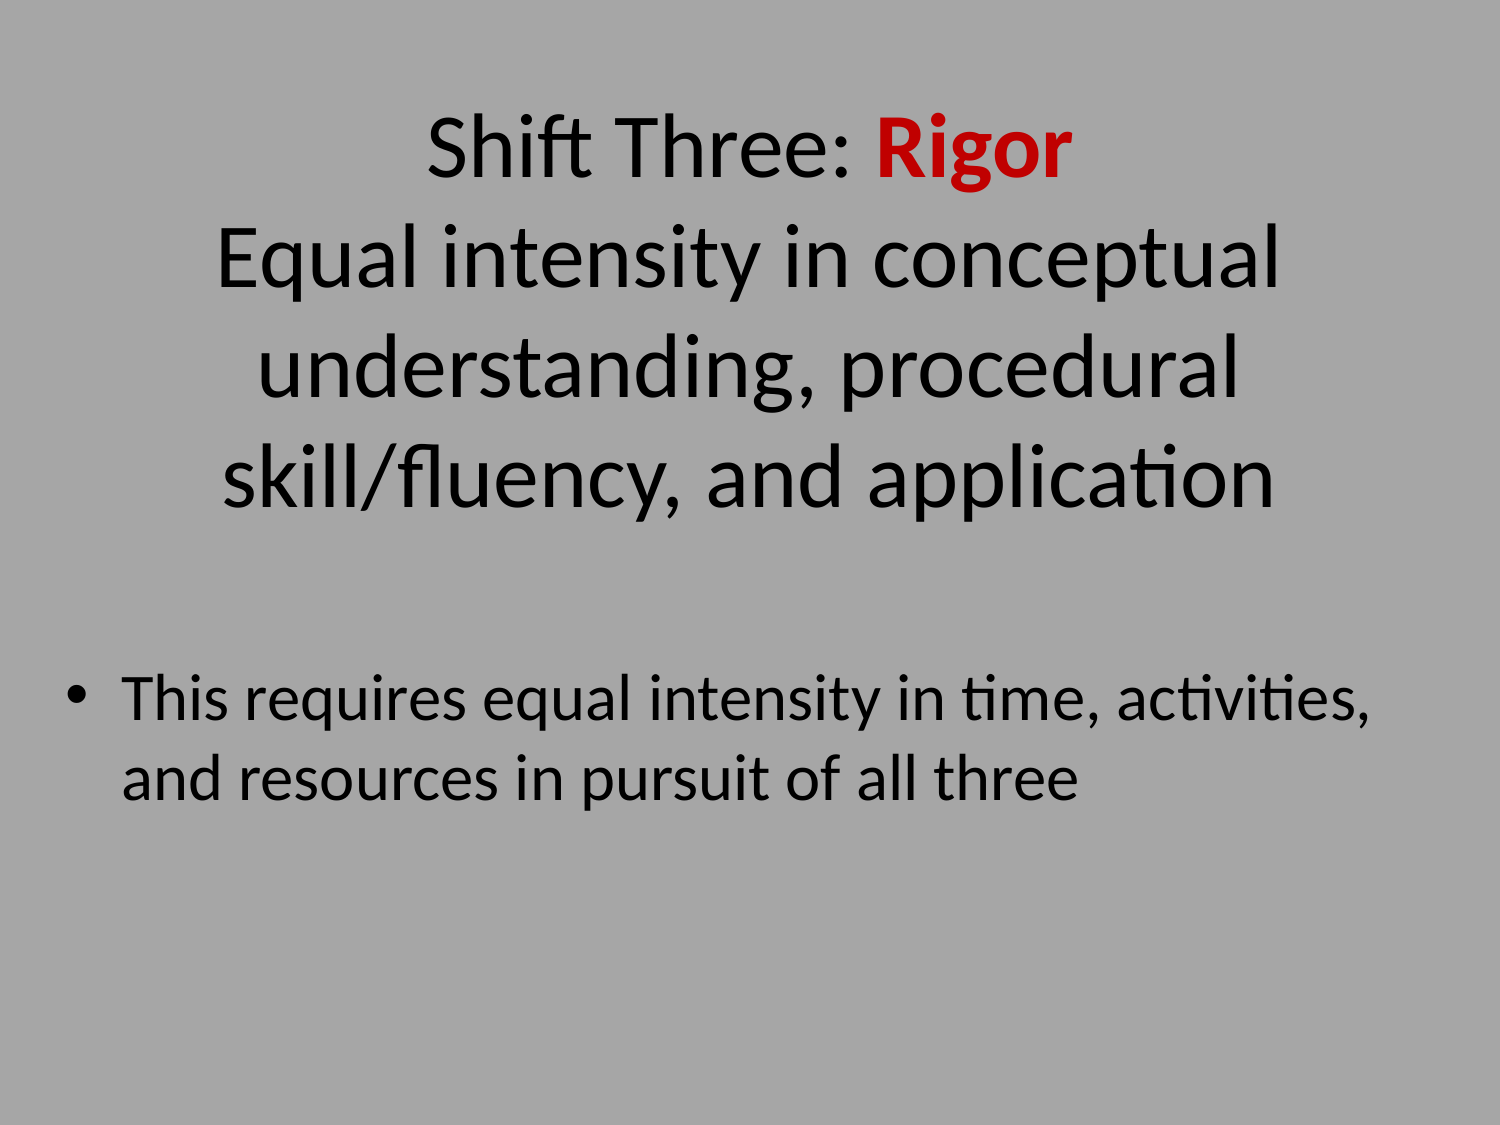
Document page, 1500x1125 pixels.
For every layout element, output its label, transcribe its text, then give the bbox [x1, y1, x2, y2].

list This requires equal intensity in time, activities, and resources in pursuit of all three [50, 562, 1400, 1038]
title Shift Three: Rigor Equal intensity in conceptual understanding, procedural skill/fluency, and application [75, 212, 1425, 400]
